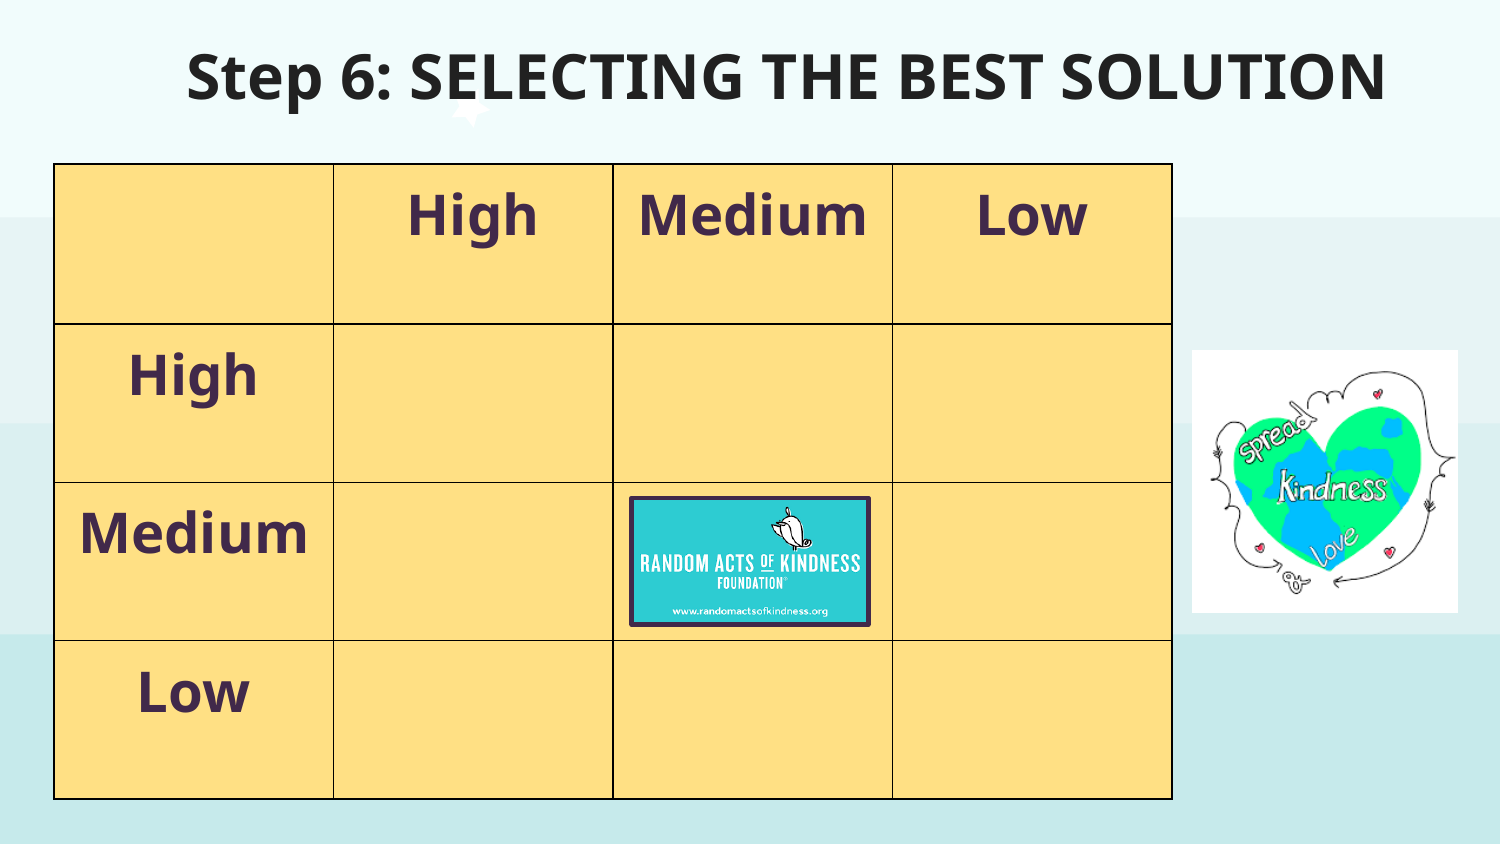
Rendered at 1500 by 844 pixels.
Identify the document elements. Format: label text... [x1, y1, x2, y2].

text_box Step 6: SELECTING THE BEST SOLUTION [133, 34, 1442, 125]
table_cell [614, 483, 892, 640]
table_header Low [893, 165, 1171, 323]
table_header [55, 165, 333, 323]
table_cell Medium [55, 483, 333, 640]
table_cell [614, 325, 892, 482]
table_cell [893, 483, 1171, 640]
table_cell [334, 325, 612, 482]
table_cell [893, 641, 1171, 798]
picture [1191, 350, 1458, 613]
table_cell [334, 483, 612, 640]
table_cell Low [55, 641, 333, 798]
table_header High [334, 165, 612, 323]
table_cell [334, 641, 612, 798]
table_cell [893, 325, 1171, 482]
table_cell High [55, 325, 333, 482]
table_cell [614, 641, 892, 798]
picture [633, 499, 867, 623]
table_header Medium [614, 165, 892, 323]
